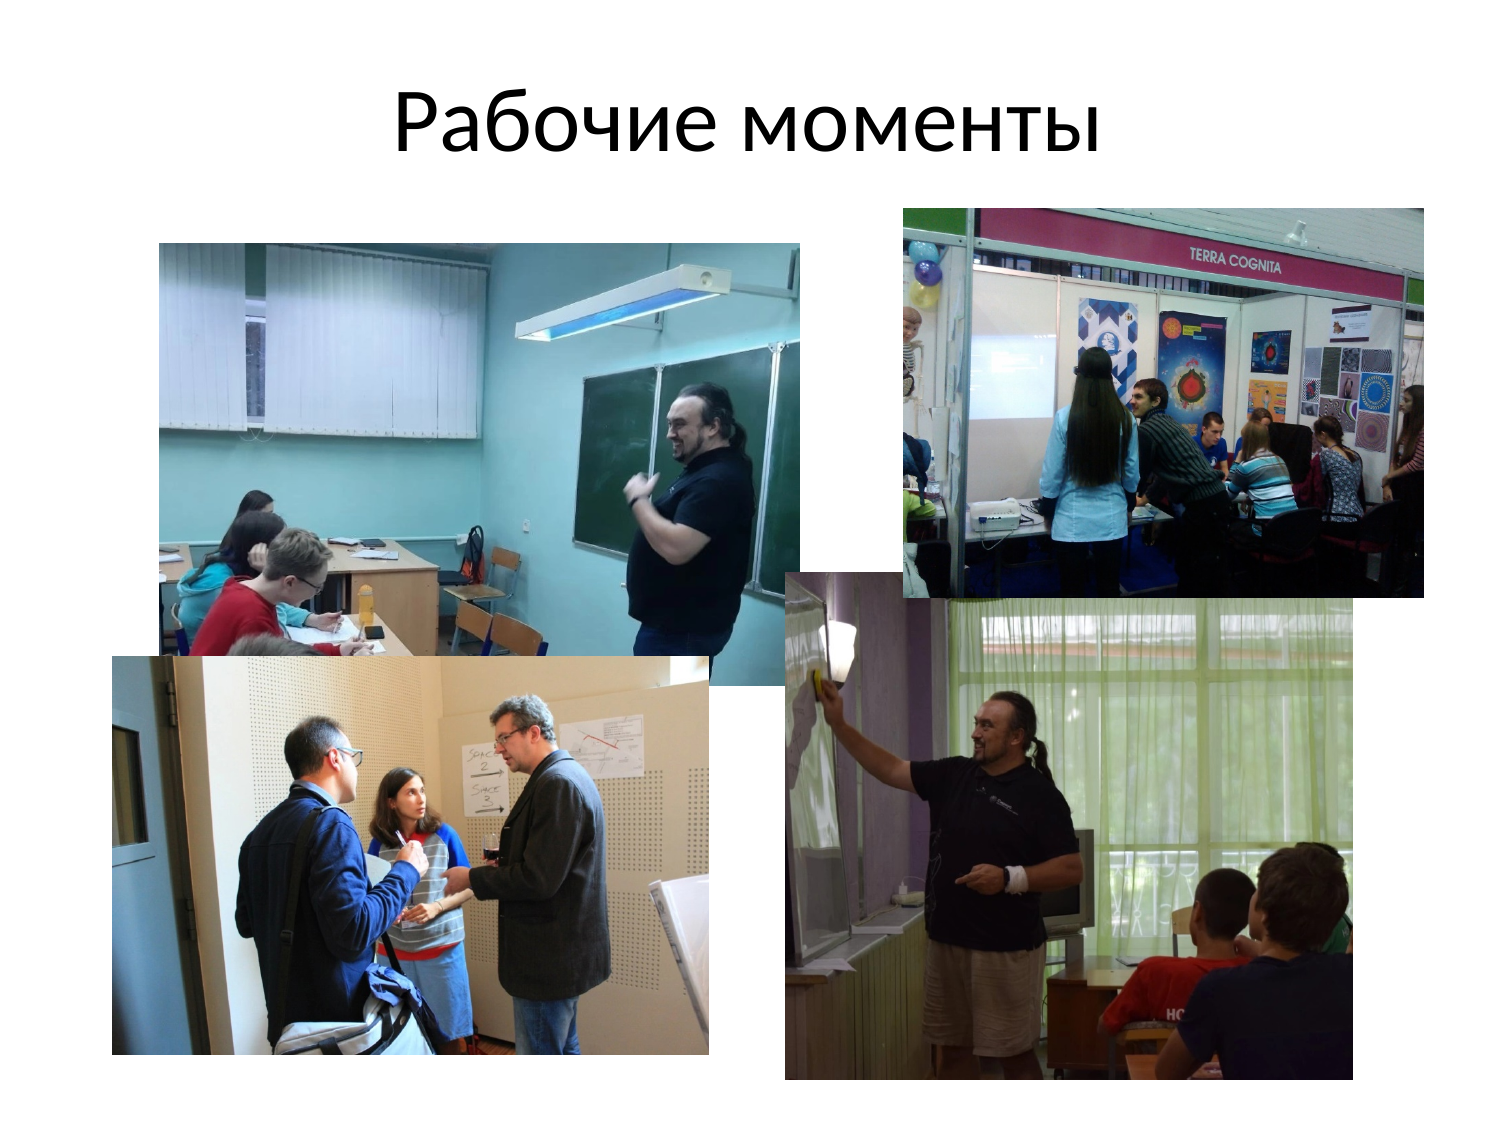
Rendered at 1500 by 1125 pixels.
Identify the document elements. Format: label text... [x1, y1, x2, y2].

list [159, 243, 800, 686]
picture [785, 207, 1424, 1080]
picture [111, 656, 709, 1055]
title Рабочие моменты [73, 20, 1424, 209]
